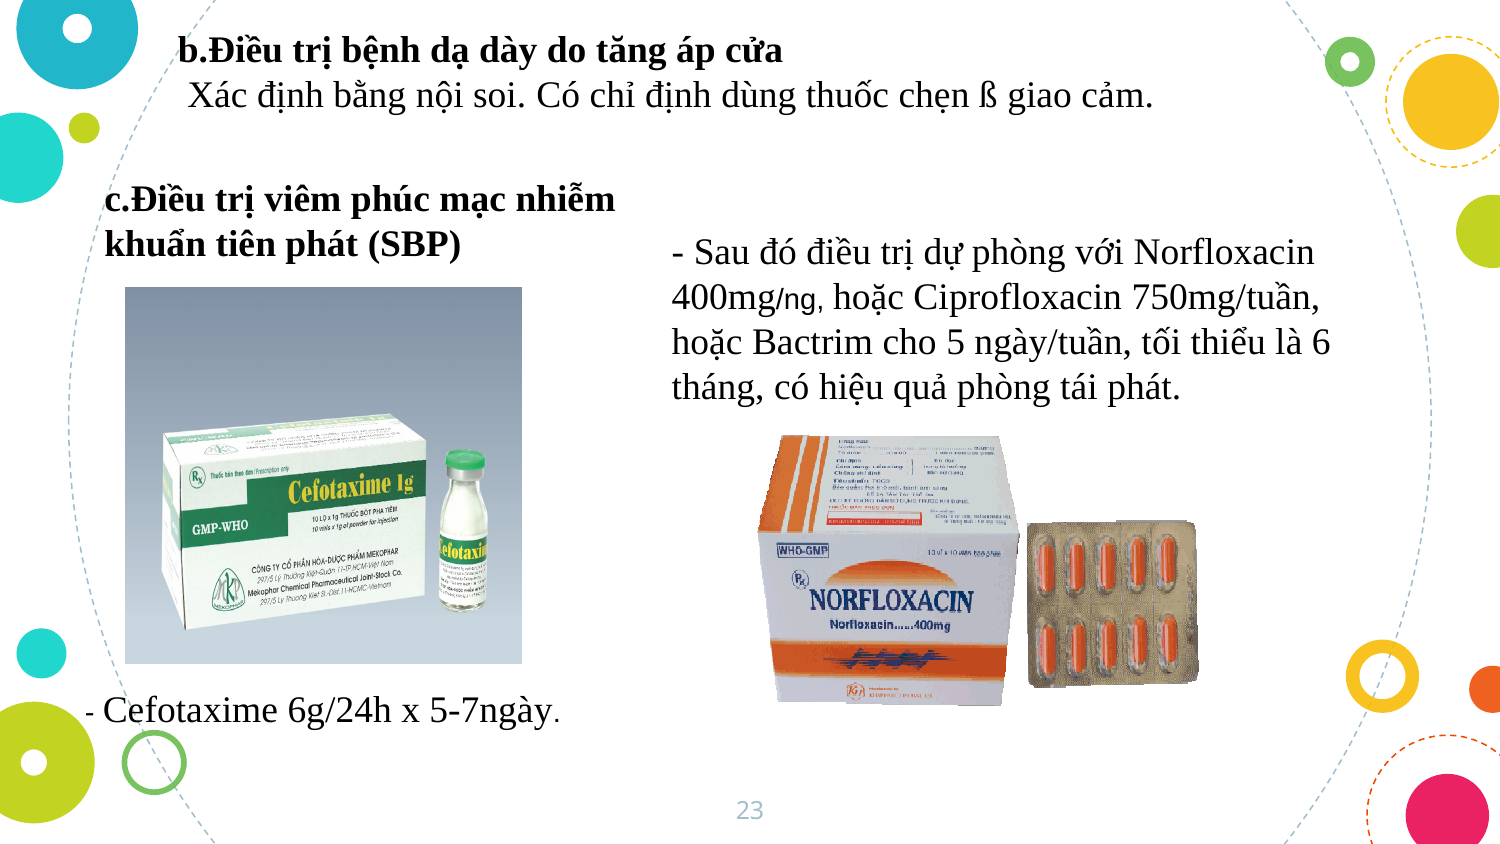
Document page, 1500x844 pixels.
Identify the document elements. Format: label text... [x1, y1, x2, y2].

text_box b.Điều trị bệnh dạ dày do tăng áp cửa Xác định bằng nội soi. Có chỉ định dùng thuốc chẹn ß giao cảm. [163, 17, 1301, 123]
text_box c.Điều trị viêm phúc mạc nhiễm khuẩn tiên phát (SBP) [89, 166, 657, 316]
picture [124, 286, 522, 664]
picture [749, 430, 1204, 711]
text_box - Sau đó điều trị dự phòng với Norfloxacin 400mg/ng, hoặc Ciprofloxacin 750mg/tuần, hoặc Bactrim cho 5 ngày/tuần, tối thiểu là 6 tháng, có hiệu quả phòng tái phát. [656, 219, 1372, 449]
slide_number 23 [711, 779, 789, 844]
text_box - Cefotaxime 6g/24h x 5-7ngày. [70, 677, 577, 738]
